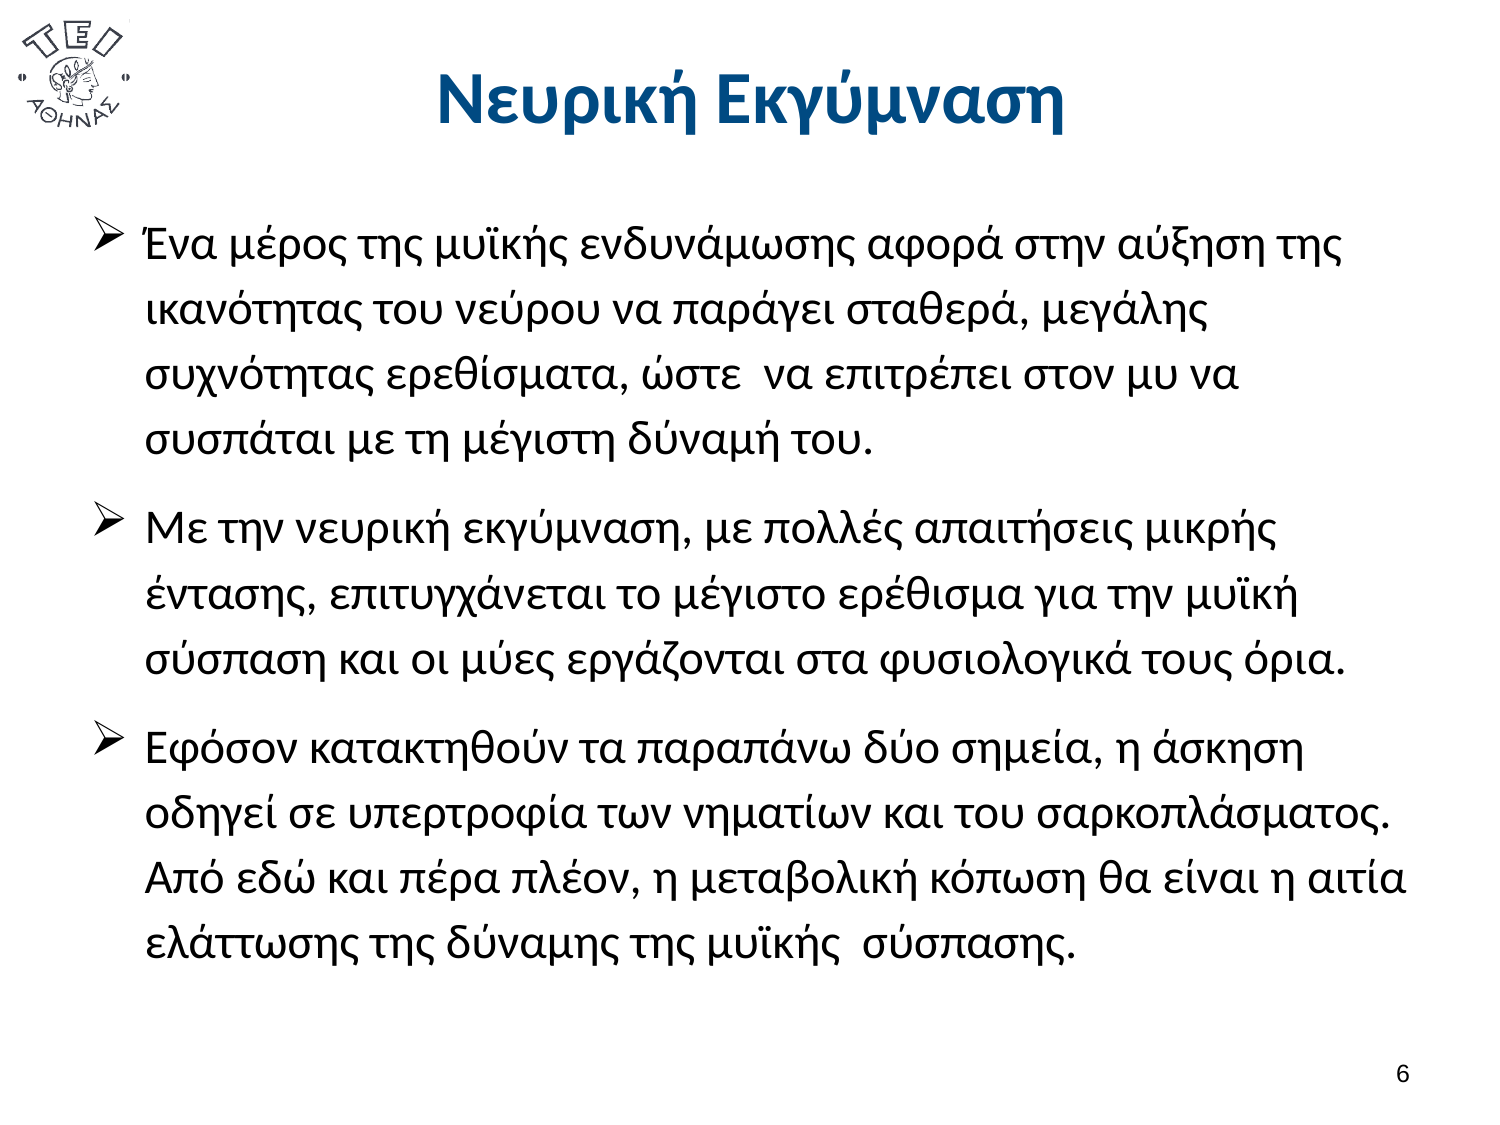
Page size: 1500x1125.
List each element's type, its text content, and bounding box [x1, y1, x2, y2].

title Νευρική Εκγύμναση [76, 19, 1427, 169]
slide_number 5 [1074, 1042, 1425, 1103]
picture [17, 19, 76, 133]
list Ένα μέρος της μυϊκής ενδυνάμωσης αφορά στην αύξηση της ικανότητας του νεύρου να παράγει σταθερά, μεγάλης συχνότητας ερεθίσματα, ώστε να επιτρέπει στον μυ να συσπάται με τη μέγιστη δύναμή του. Με την νευρική εκγύμναση, με πολλές απαιτήσεις μικρής έντασης, επιτυγχάνεται το μέγιστο ερέθισμα για την μυϊκή σύσπαση και οι μύες εργάζονται στα φυσιολογικά τους όρια. Εφόσον κατακτηθούν τα παραπάνω δύο σημεία, η άσκηση οδηγεί σε υπερτροφία των νηματίων και του σαρκοπλάσματος. Από εδώ και πέρα πλέον, η μεταβολική κόπωση θα είναι η αιτία ελάττωσης της δύναμης της μυϊκής σύσπασης. [75, 196, 1425, 1024]
